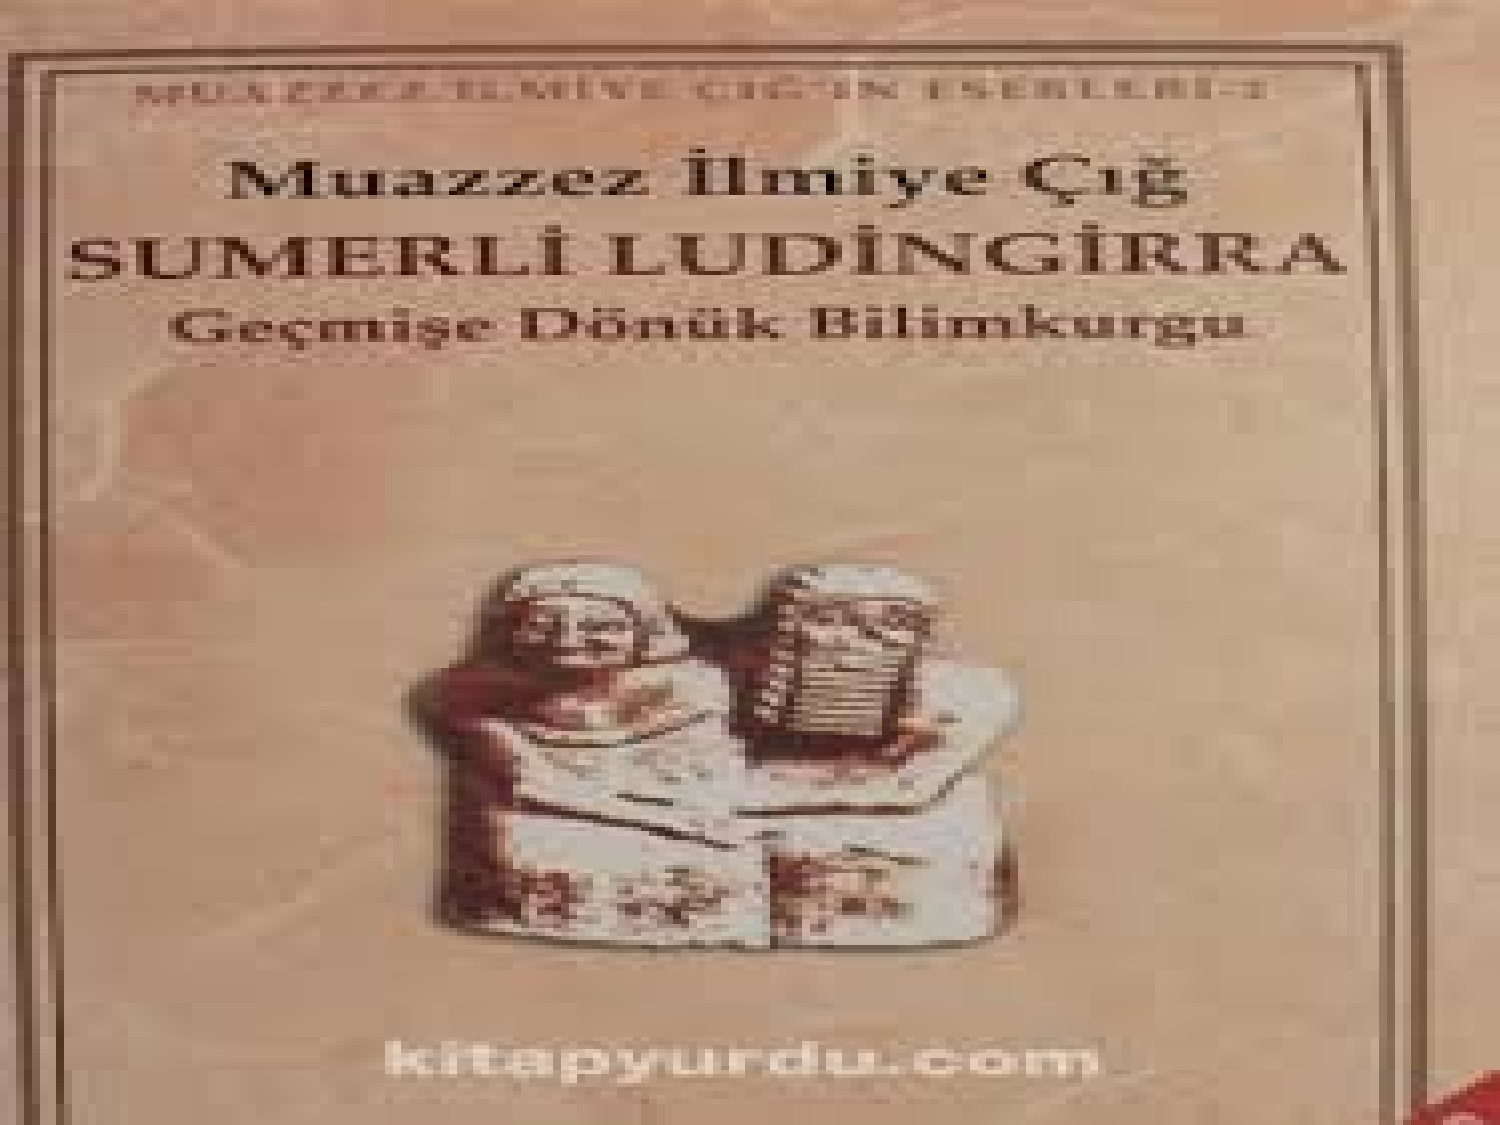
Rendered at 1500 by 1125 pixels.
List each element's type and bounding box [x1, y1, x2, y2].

list [0, 0, 1500, 1125]
